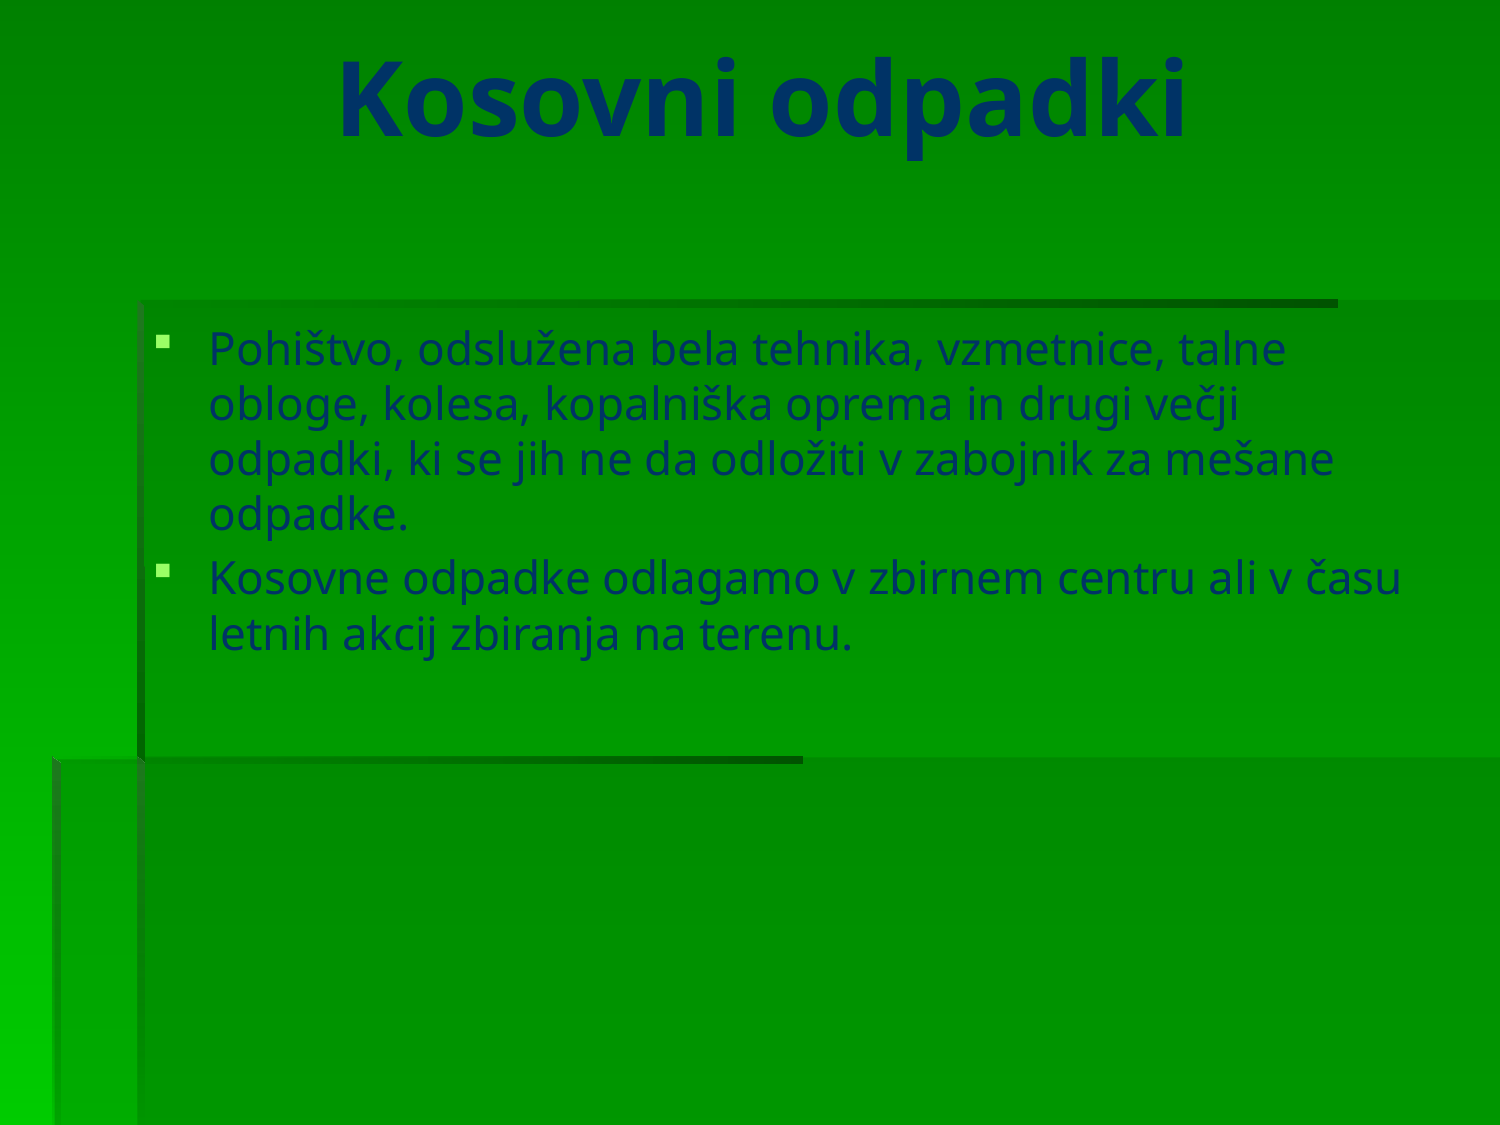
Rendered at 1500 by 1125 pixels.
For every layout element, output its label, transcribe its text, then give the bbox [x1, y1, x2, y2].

title Kosovni odpadki [74, 39, 1451, 276]
list Pohištvo, odslužena bela tehnika, vzmetnice, talne obloge, kolesa, kopalniška oprema in drugi večji odpadki, ki se jih ne da odložiti v zabojnik za mešane odpadke. Kosovne odpadke odlagamo v zbirnem centru ali v času letnih akcij zbiranja na terenu. [137, 312, 1452, 1001]
